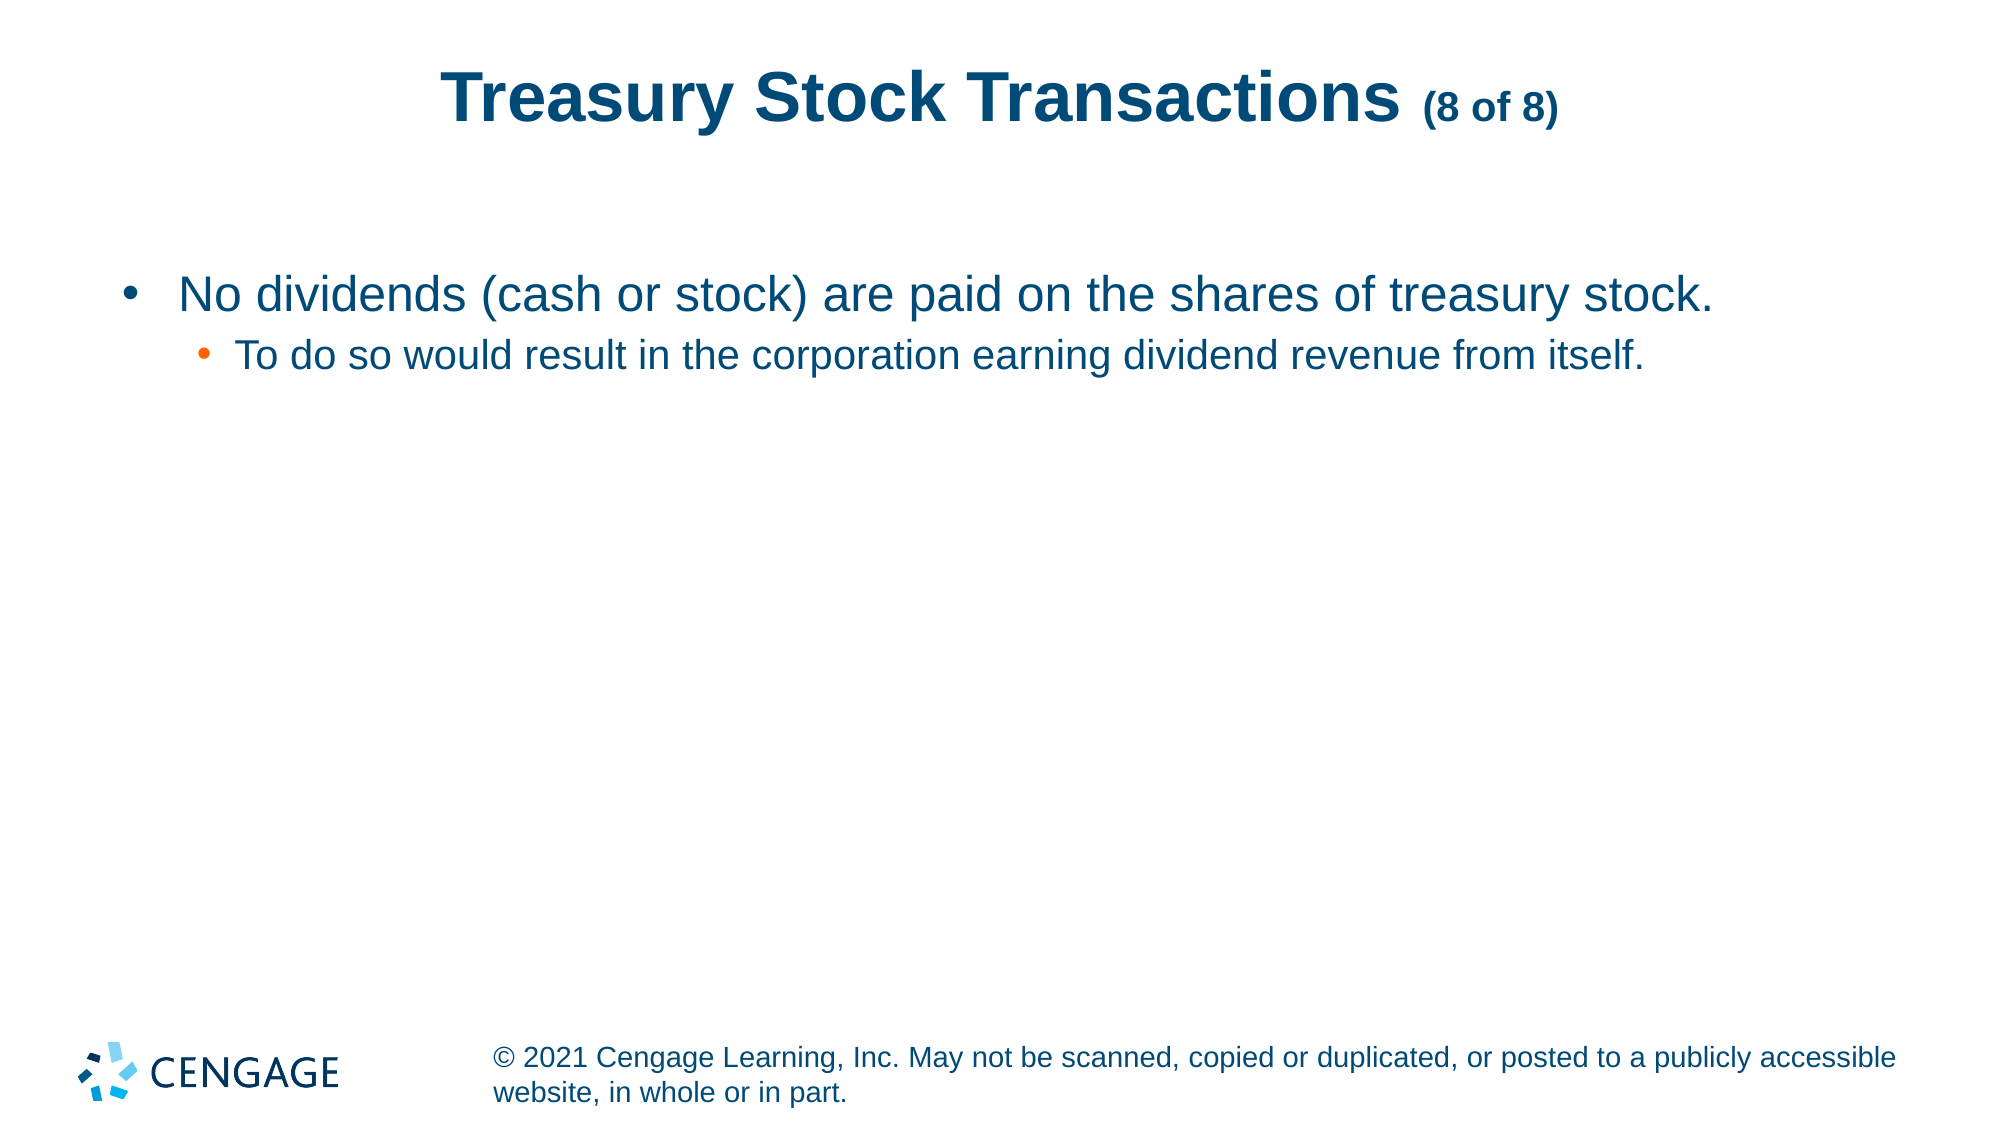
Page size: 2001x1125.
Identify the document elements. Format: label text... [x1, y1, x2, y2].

list No dividends (cash or stock) are paid on the shares of treasury stock. To do so would result in the corporation earning dividend revenue from itself. [121, 268, 1880, 439]
title Treasury Stock Transactions (8 of 8) [137, 59, 1863, 171]
picture [78, 1042, 338, 1101]
